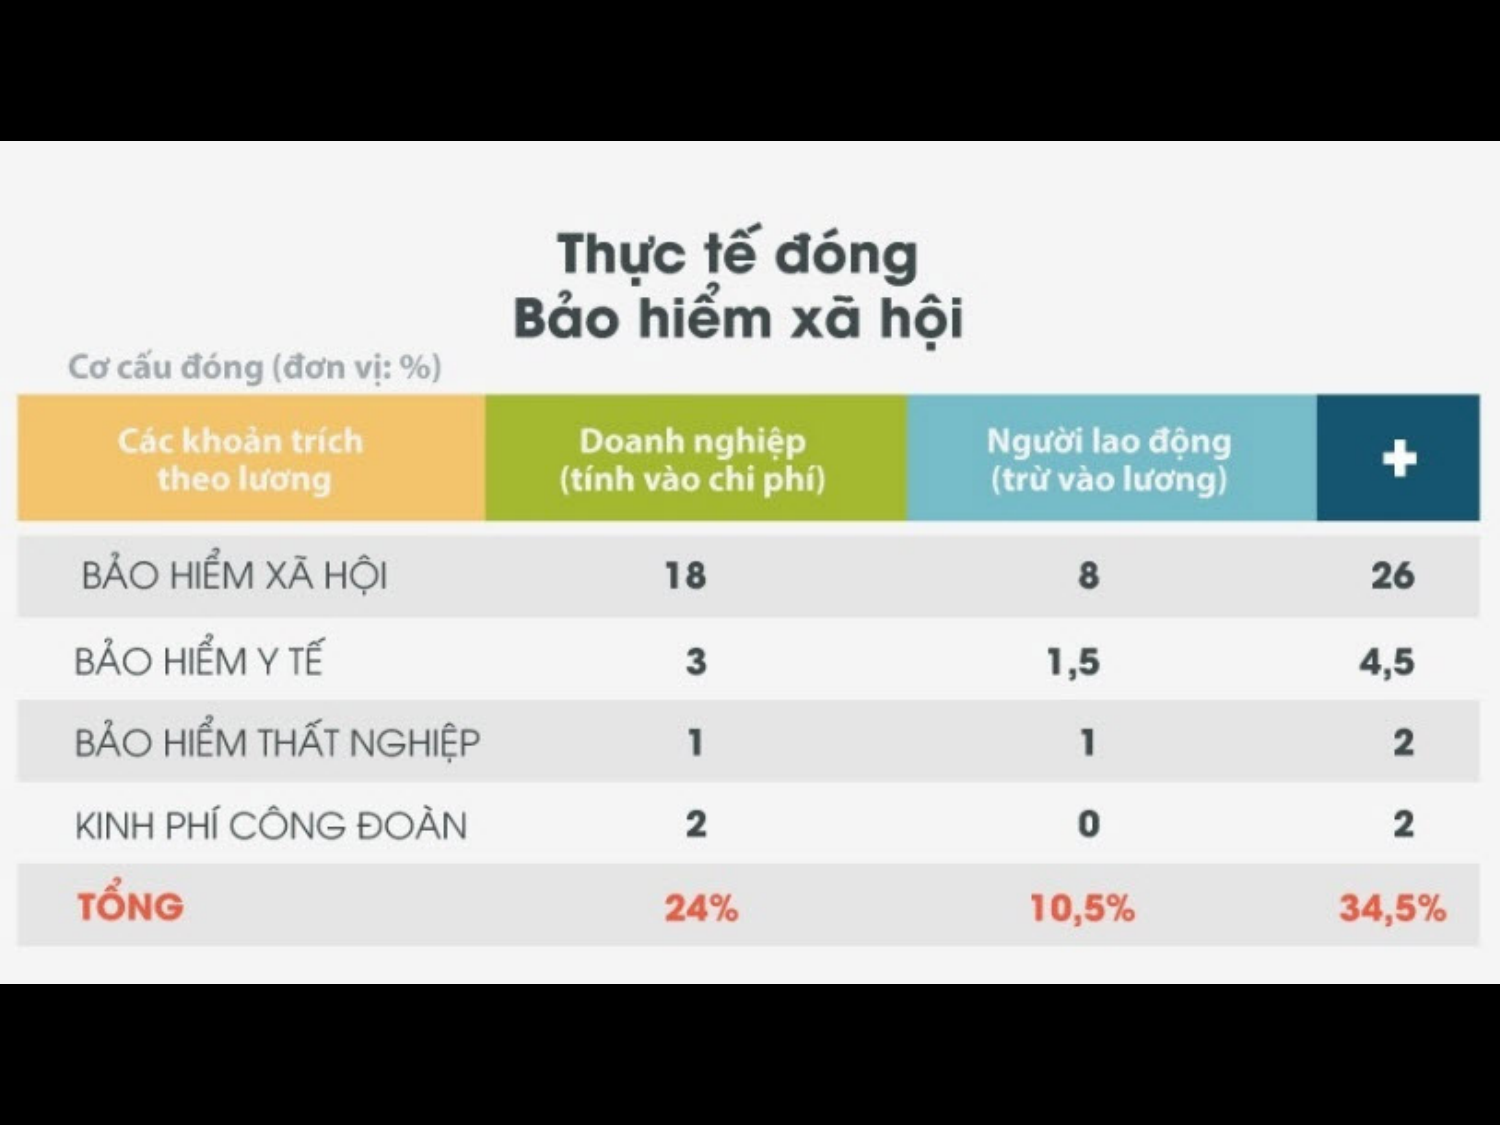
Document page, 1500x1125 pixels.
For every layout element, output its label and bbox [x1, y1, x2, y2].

picture [0, 141, 1500, 984]
